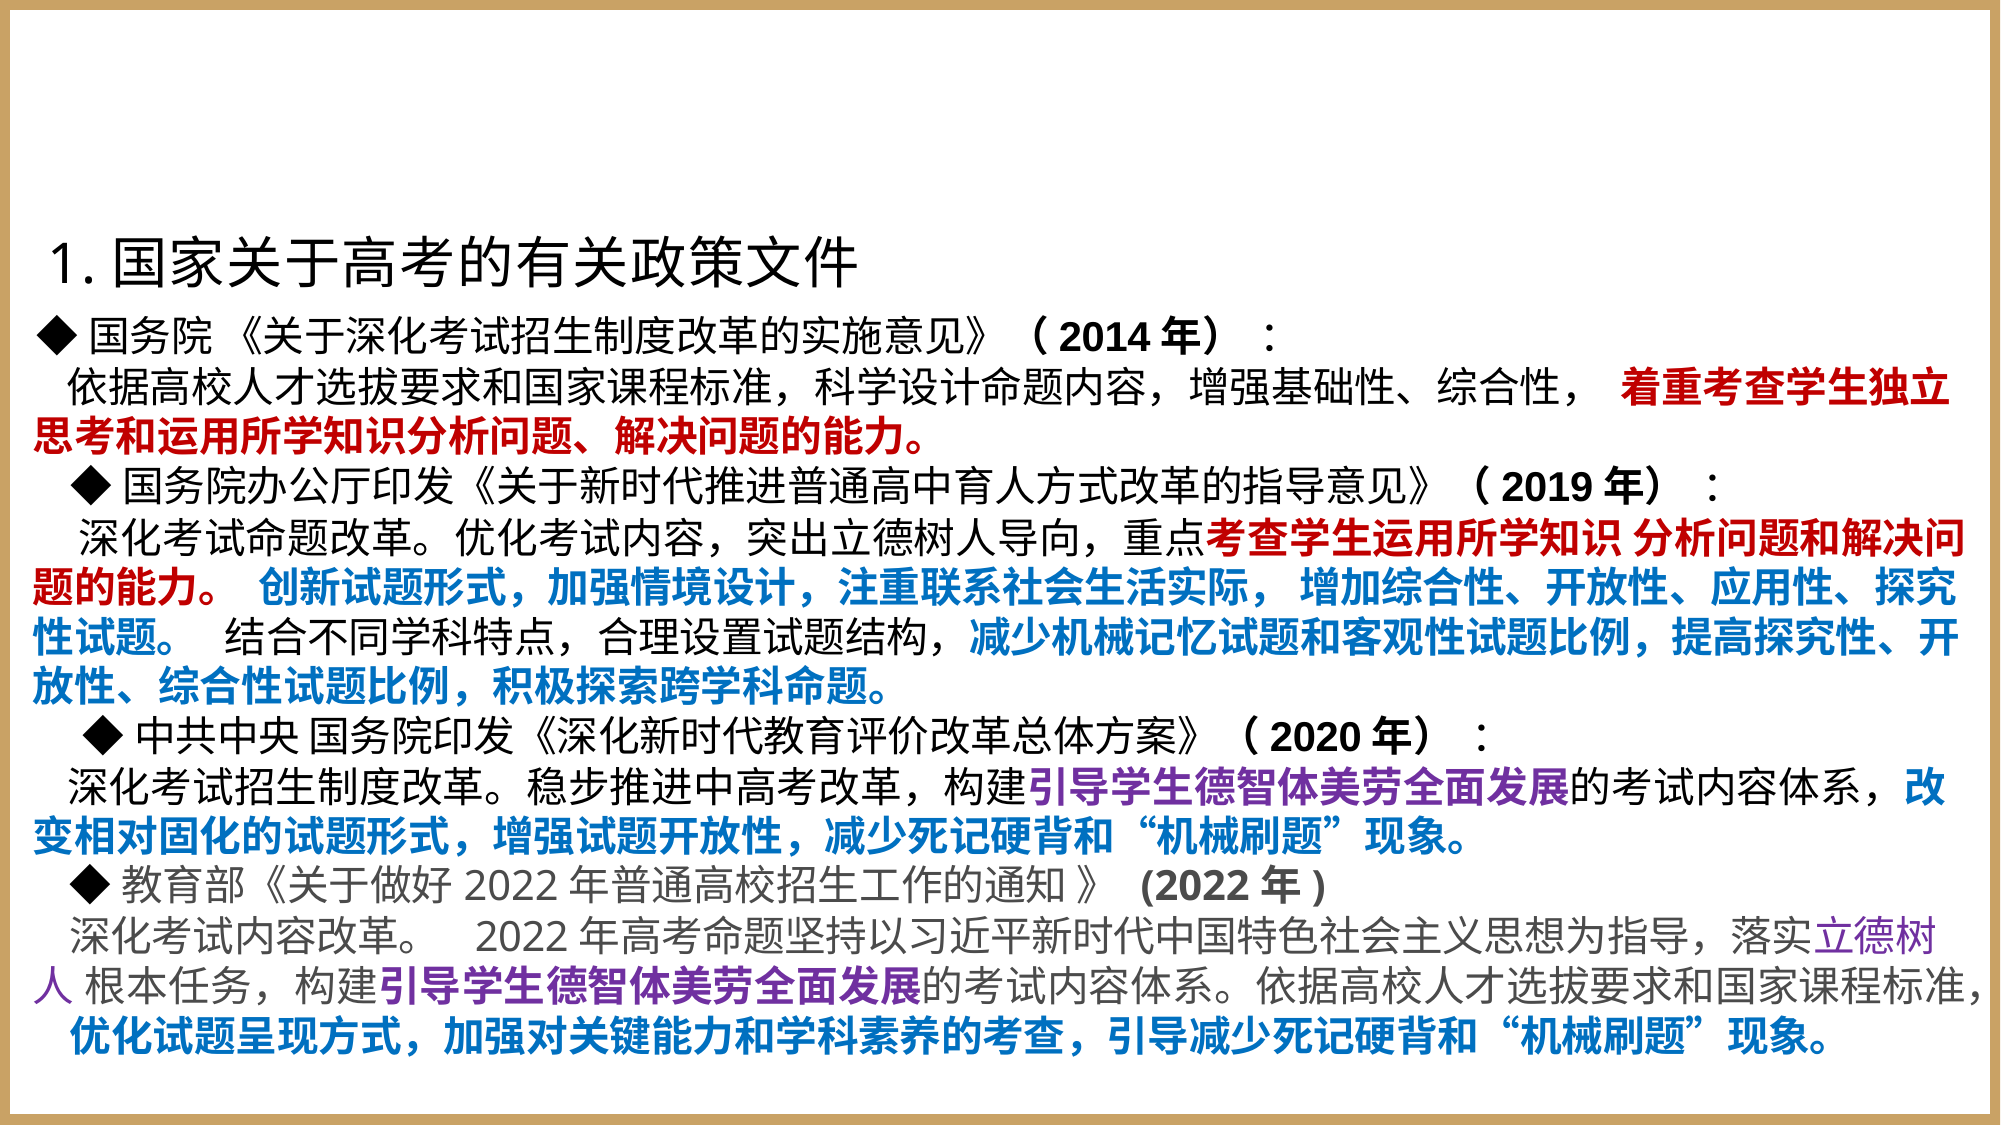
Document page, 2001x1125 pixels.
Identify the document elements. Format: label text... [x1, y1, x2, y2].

text_box 1.国家关于高考的有关政策文件 ◆国务院 《关于深化考试招生制度改革的实施意见》（2014年） ： 依据高校人才选拔要求和国家课程标准，科学设计命题内容，增强基础性、综合性， 着重考查学生独立 思考和运用所学知识分析问题、解决问题的能力。 ◆国务院办公厅印发《关于新时代推进普通高中育人方式改革的指导意见》（2019年） ： 深化考试命题改革。优化考试内容，突出立德树人导向，重点考查学生运用所学知识 分析问题和解决问 题的能力。 创新试题形式，加强情境设计，注重联系社会生活实际， 增加综合性、开放性、应用性、探究 性试题。 结合不同学科特点，合理设置试题结构，减少机械记忆试题和客观性试题比例，提高探究性、开 放性、综合性试题比例，积极探索跨学科命题。 ◆中共中央 国务院印发《深化新时代教育评价改革总体方案》（2020年） ： 深化考试招生制度改革。稳步推进中高考改革，构建引导学生德智体美劳全面发展的考试内容体系，改 变相对固化的试题形式，增强试题开放性，减少死记硬背和“机械刷题”现象。 ◆教育部《关于做好2022年普通高校招生工作的通知 》 (2022年) 深化考试内容改革。 2022年高考命题坚持以习近平新时代中国特色社会主义思想为指导，落实立德树人 根本任务，构建引导学生德智体美劳全面发展的考试内容体系。依据高校人才选拔要求和国家课程标准， 优化试题呈现方式，加强对关键能力和学科素养的考查，引导减少死记硬背和“机械刷题”现象。 [30, 224, 1968, 1064]
